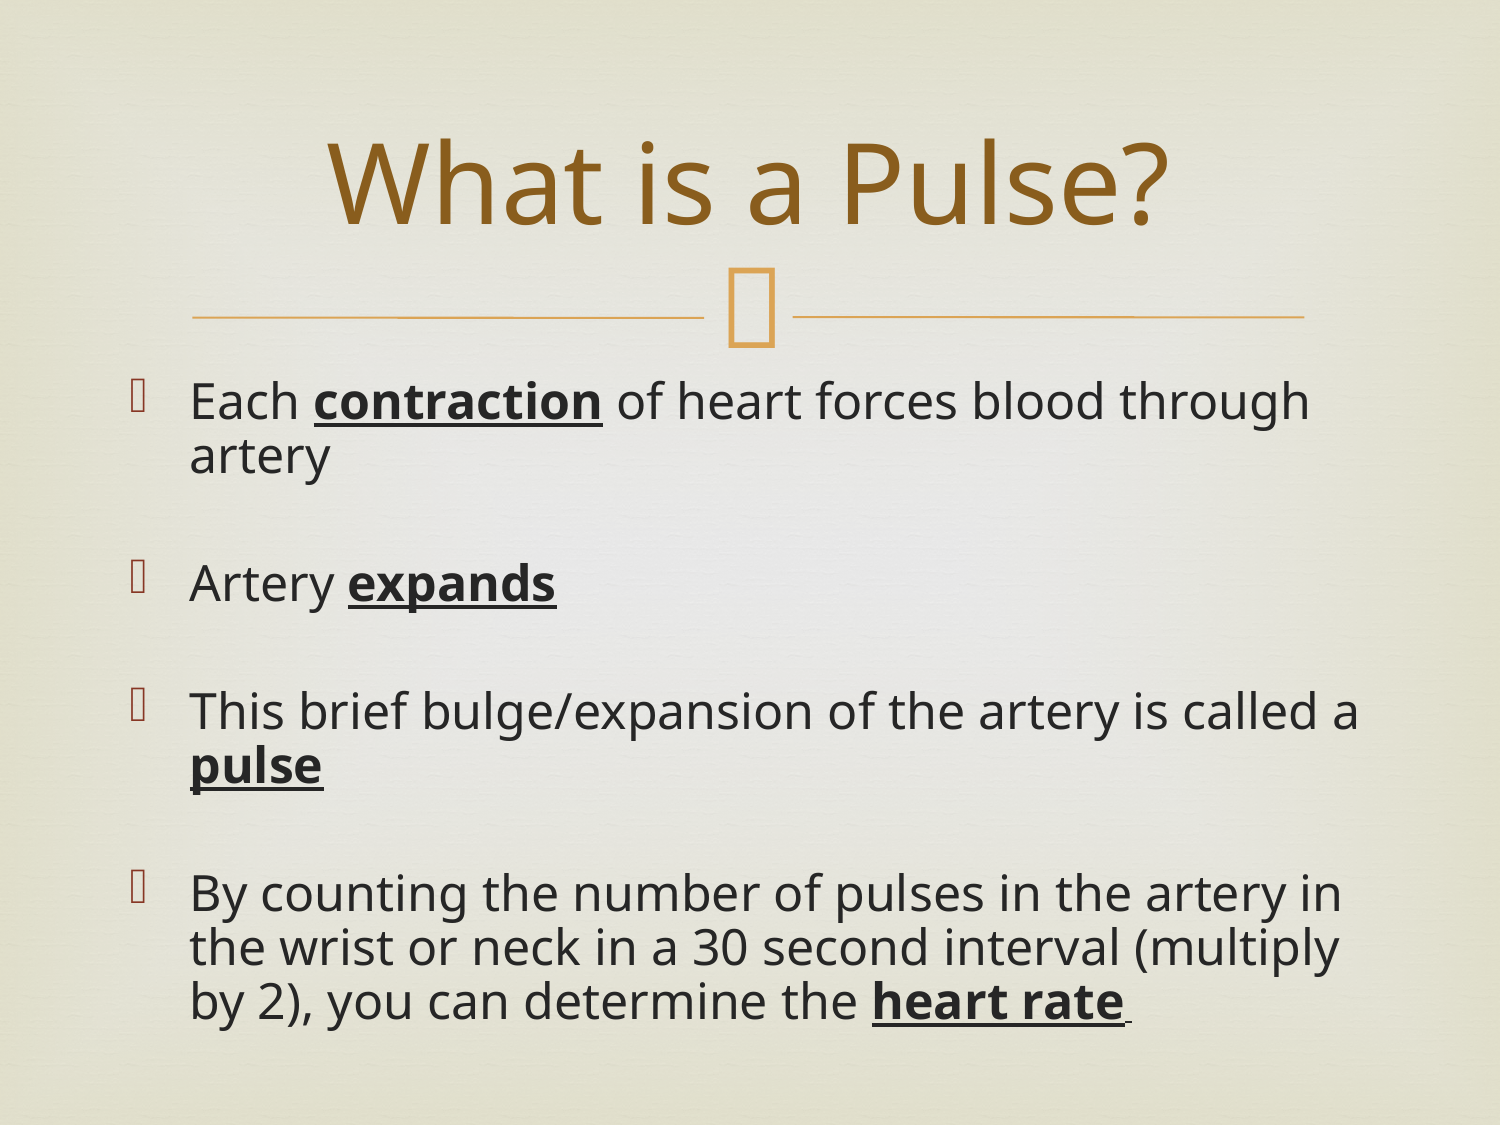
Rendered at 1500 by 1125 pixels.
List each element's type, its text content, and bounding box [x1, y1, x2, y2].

title What is a Pulse? [112, 93, 1386, 267]
list Each contraction of heart forces blood through artery Artery expands This brief bulge/expansion of the artery is called a pulse By counting the number of pulses in the artery in the wrist or neck in a 30 second interval (multiply by 2), you can determine the heart rate [114, 368, 1386, 1005]
